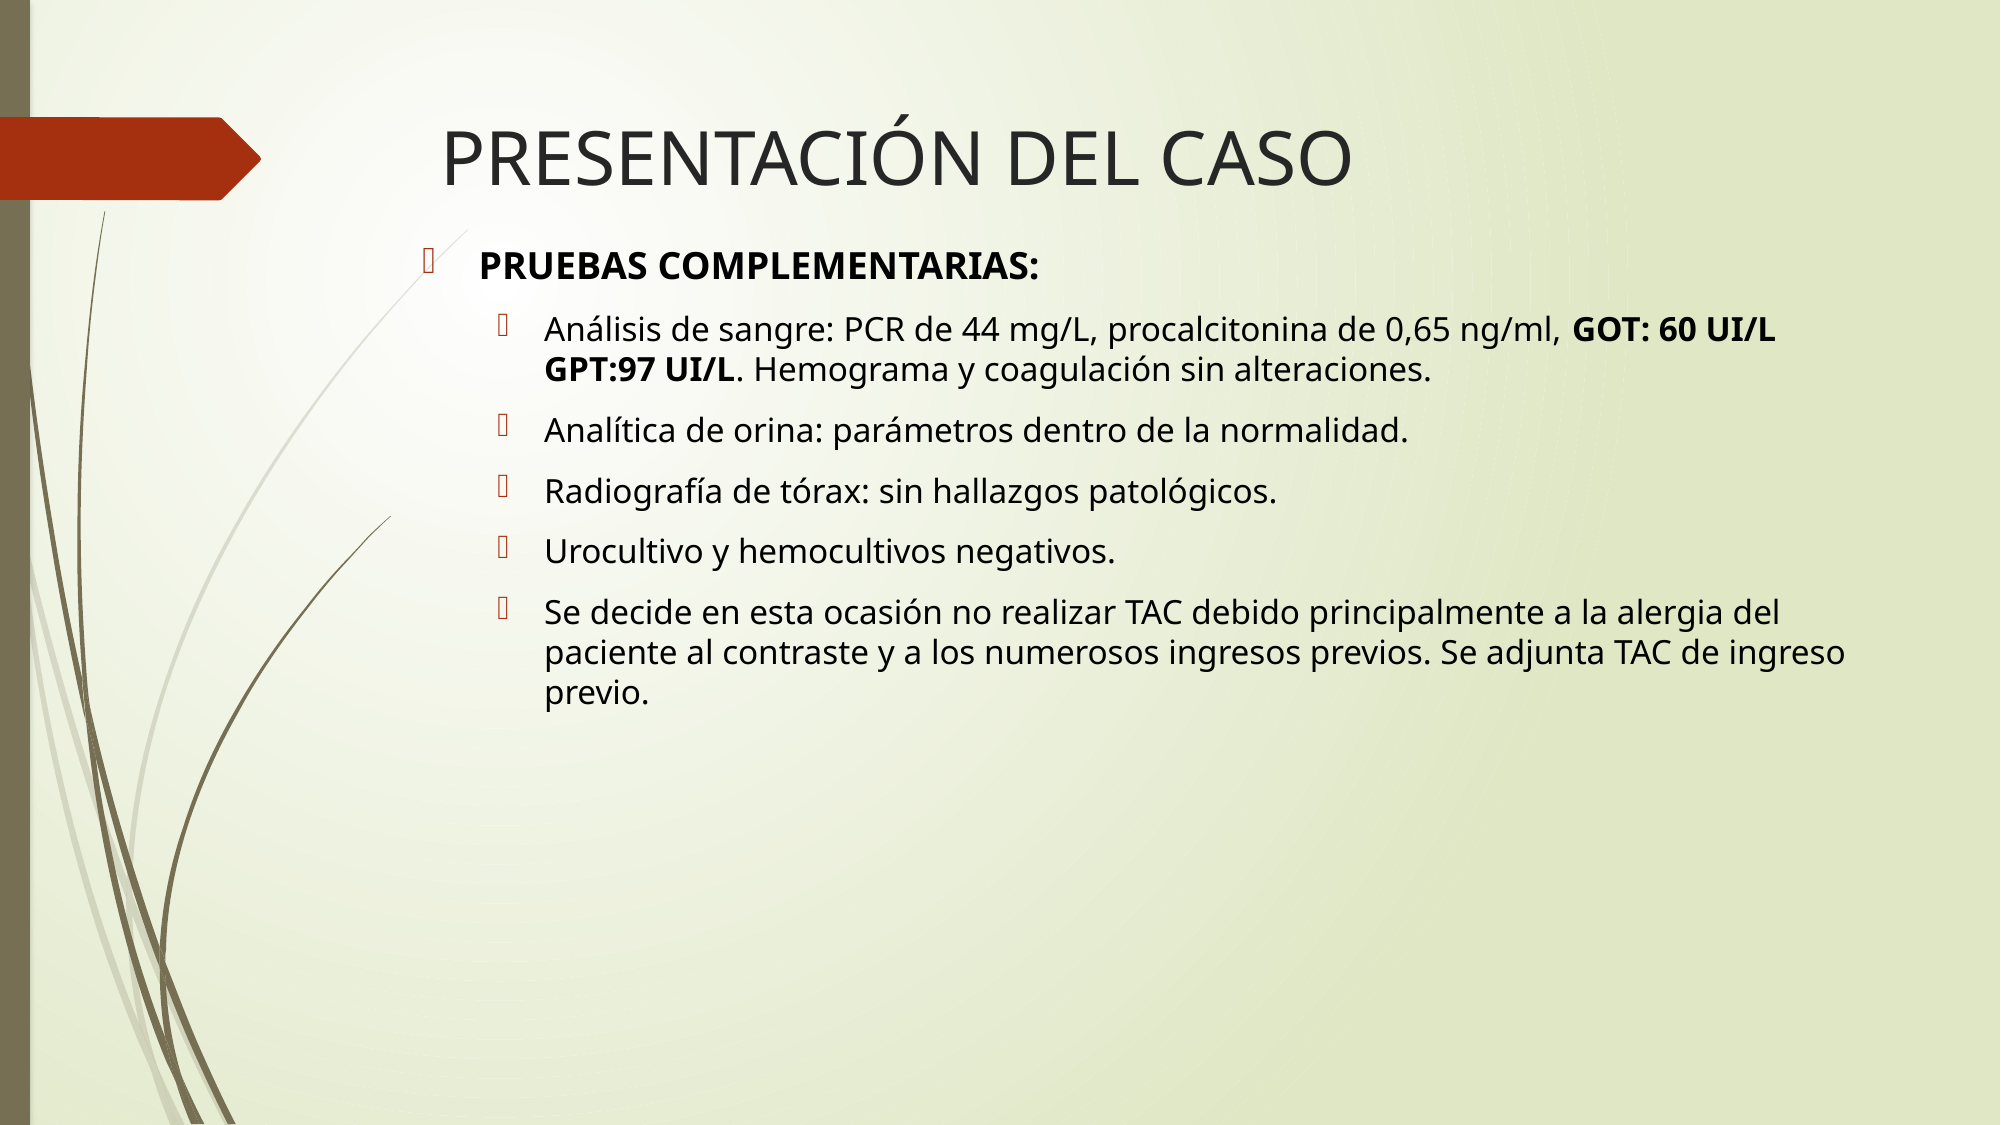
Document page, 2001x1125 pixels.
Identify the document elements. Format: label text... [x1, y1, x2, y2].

title PRESENTACIÓN DEL CASO [425, 102, 1888, 220]
list PRUEBAS COMPLEMENTARIAS: Análisis de sangre: PCR de 44 mg/L, procalcitonina de 0,65 ng/ml, GOT: 60 UI/L GPT:97 UI/L. Hemograma y coagulación sin alteraciones. Analítica de orina: parámetros dentro de la normalidad. Radiografía de tórax: sin hallazgos patológicos. Urocultivo y hemocultivos negativos. Se decide en esta ocasión no realizar TAC debido principalmente a la alergia del paciente al contraste y a los numerosos ingresos previos. Se adjunta TAC de ingreso previo. [407, 234, 1870, 855]
